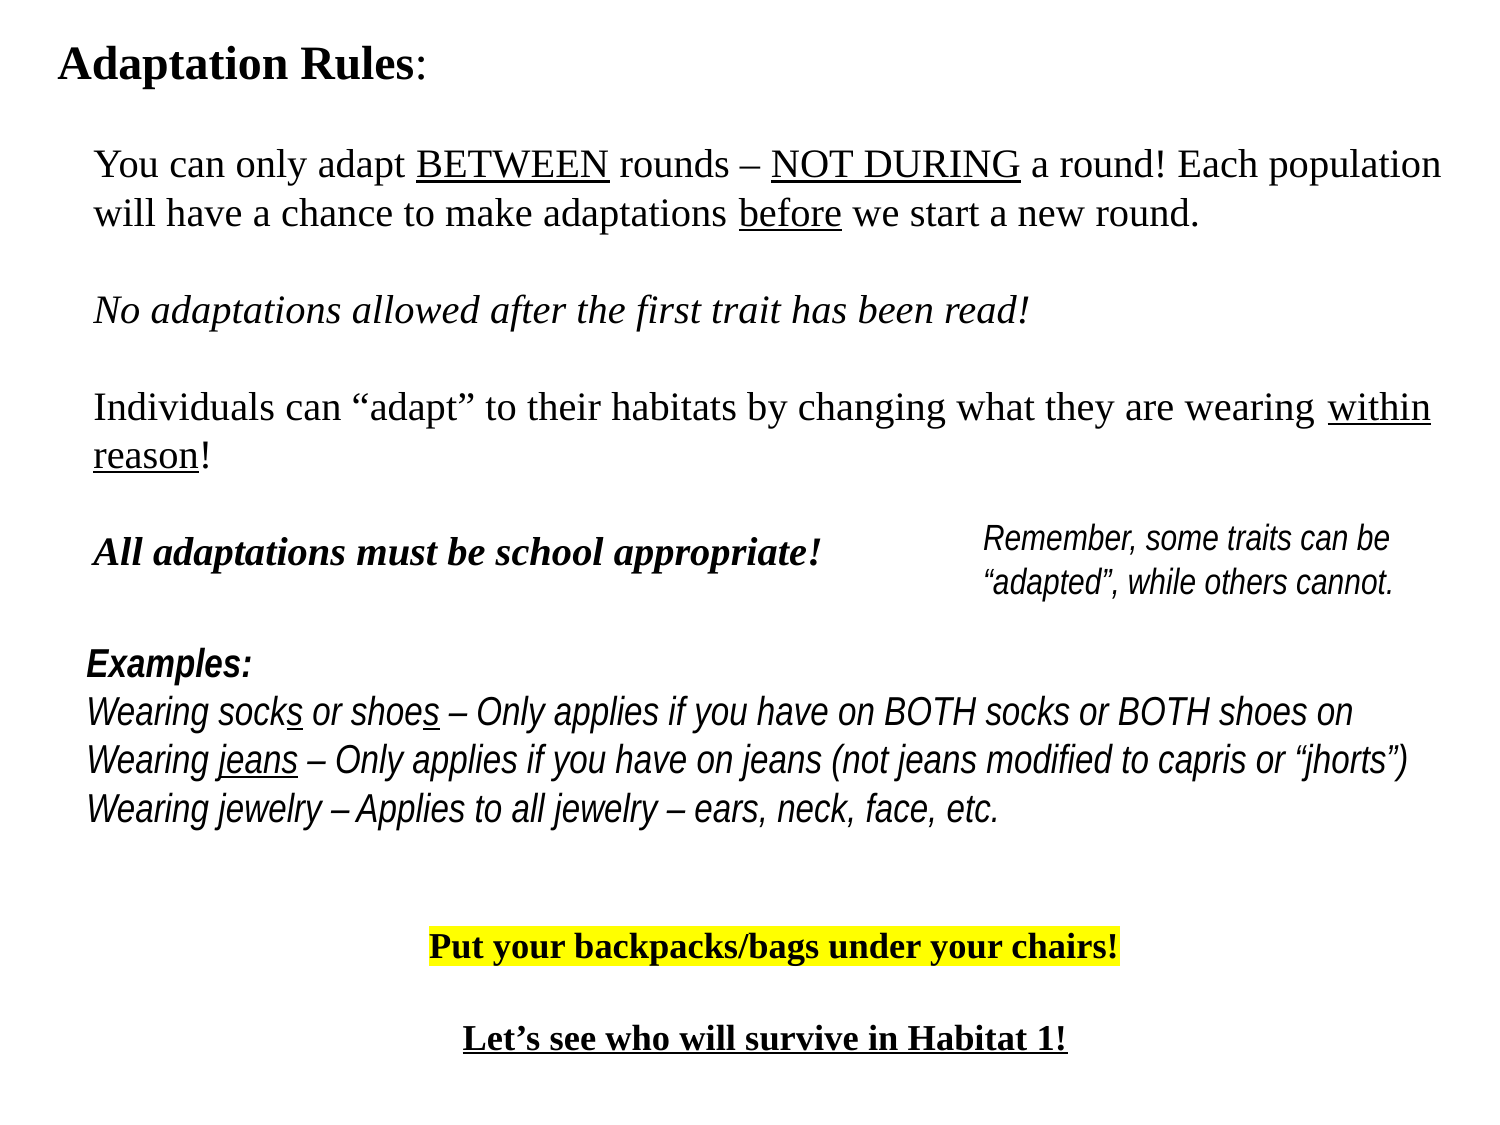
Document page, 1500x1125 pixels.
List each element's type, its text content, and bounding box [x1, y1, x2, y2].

text_box Adaptation Rules: You can only adapt BETWEEN rounds – NOT DURING a round! Each population will have a chance to make adaptations before we start a new round. No adaptations allowed after the first trait has been read! Individuals can “adapt” to their habitats by changing what they are wearing within reason! All adaptations must be school appropriate! [44, 24, 1456, 760]
text_box Examples: Wearing socks or shoes – Only applies if you have on BOTH socks or BOTH shoes on Wearing jeans – Only applies if you have on jeans (not jeans modified to capris or “jhorts”) Wearing jewelry – Applies to all jewelry – ears, neck, face, etc. [71, 629, 1478, 838]
text_box Remember, some traits can be “adapted”, while others cannot. [968, 507, 1434, 610]
text_box Put your backpacks/bags under your chairs! Let’s see who will survive in Habitat 1! [271, 914, 1278, 1065]
